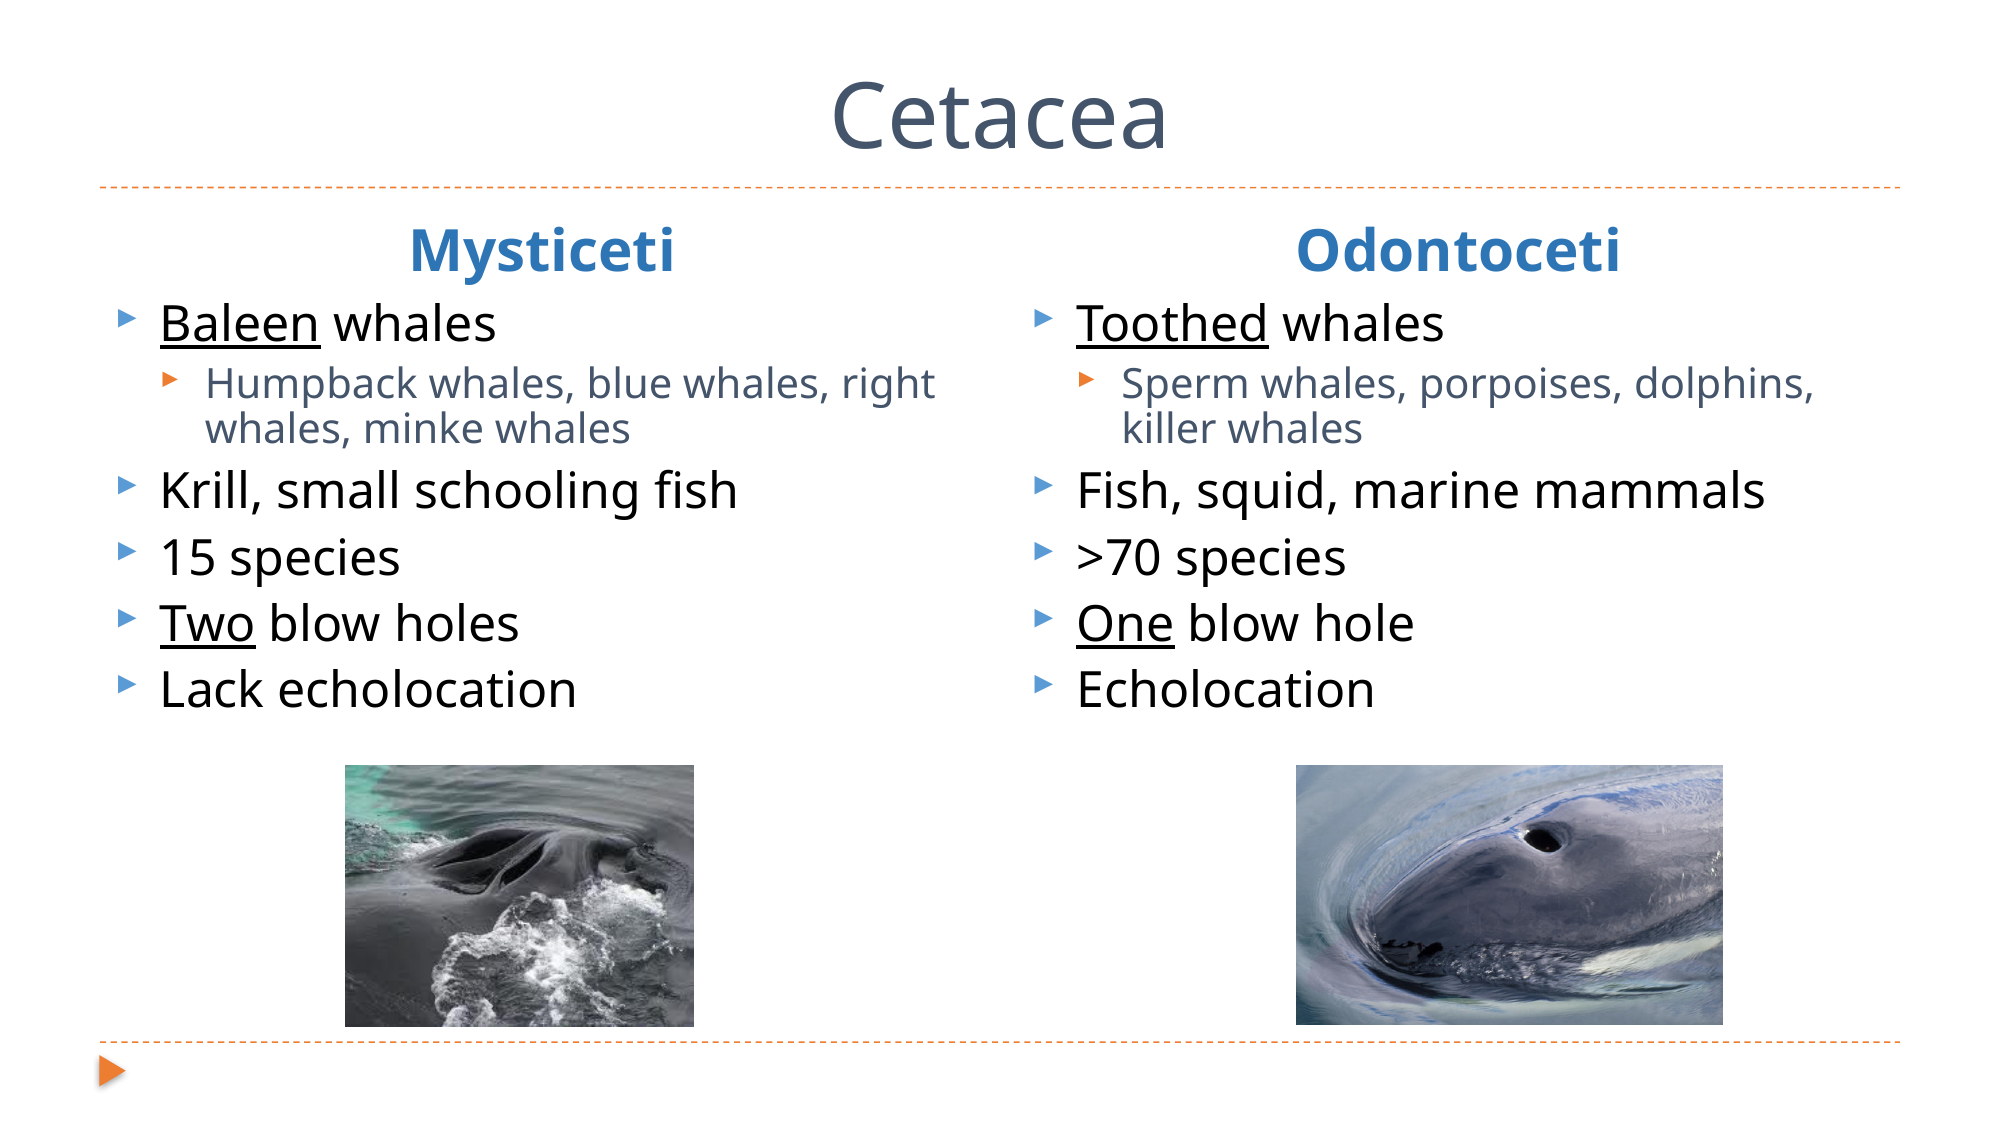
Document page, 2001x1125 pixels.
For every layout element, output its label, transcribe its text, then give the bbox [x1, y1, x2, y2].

picture [1295, 765, 1724, 1026]
list Mysticeti [99, 210, 984, 290]
list Odontoceti [1016, 212, 1901, 291]
title Cetacea [99, 35, 1900, 188]
picture [345, 765, 694, 1027]
list Baleen whales Humpback whales, blue whales, right whales, minke whales Krill, small schooling fish 15 species Two blow holes Lack echolocation [99, 290, 984, 1013]
list Toothed whales Sperm whales, porpoises, dolphins, killer whales Fish, squid, marine mammals >70 species One blow hole Echolocation [1016, 290, 1900, 1013]
